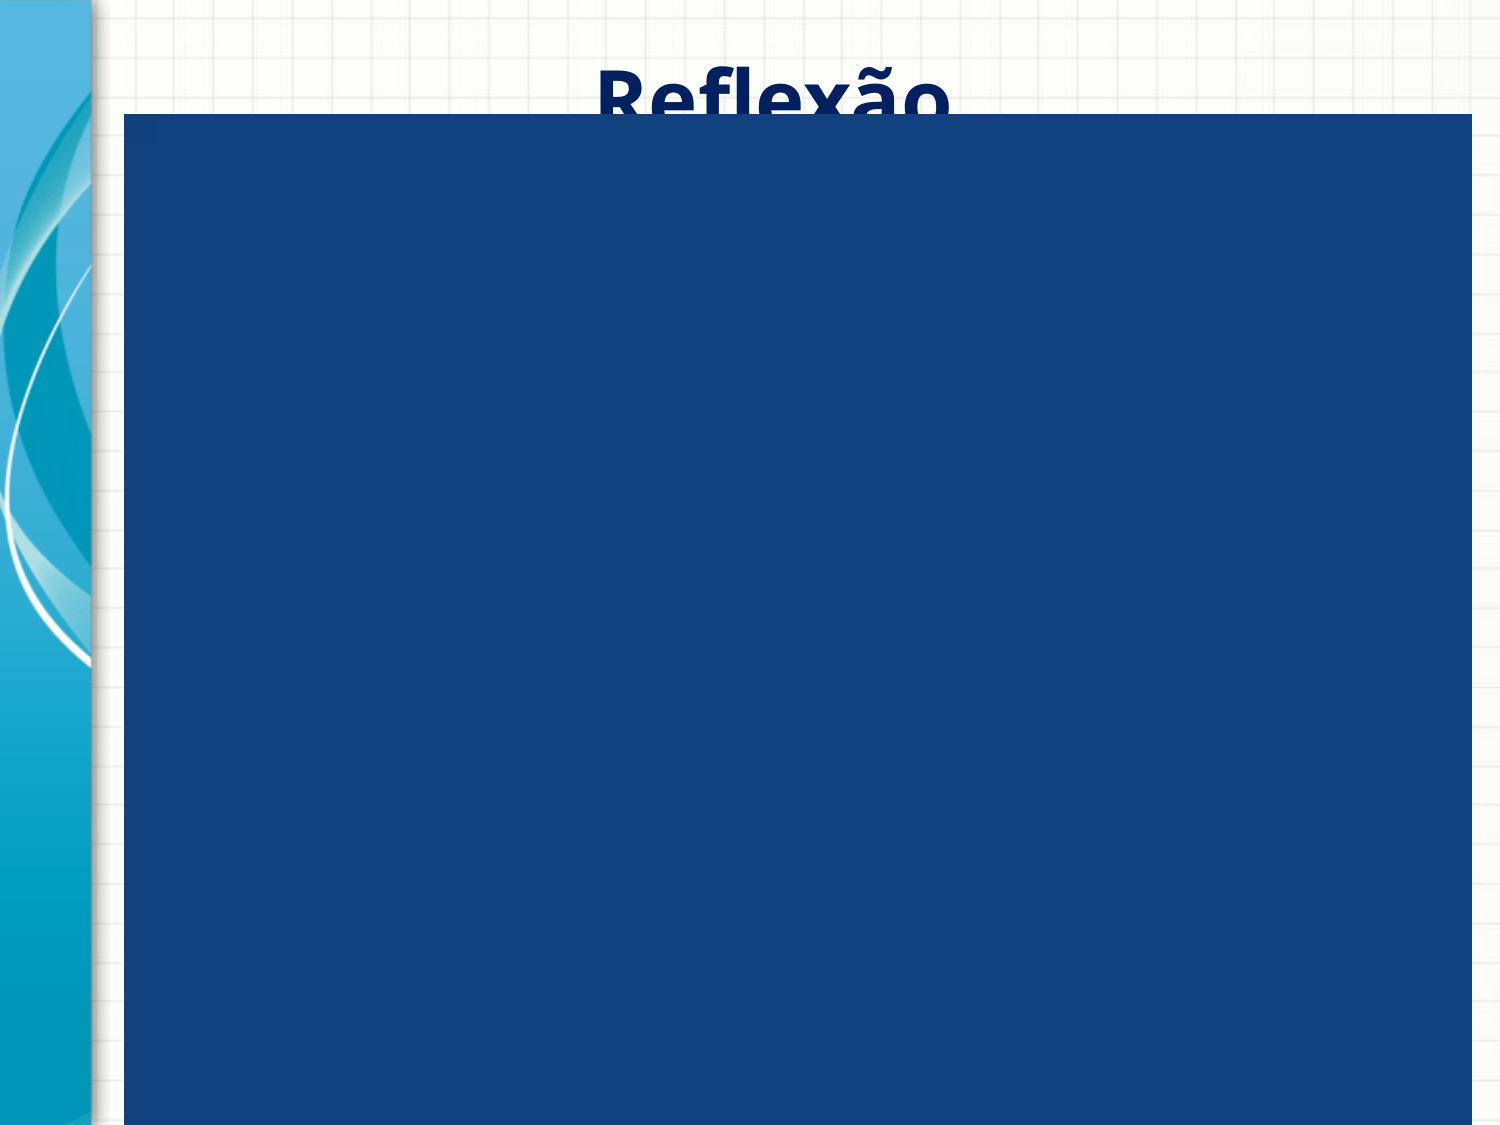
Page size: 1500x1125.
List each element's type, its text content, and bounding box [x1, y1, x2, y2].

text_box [123, 113, 1473, 1125]
picture [1473, 0, 1500, 1125]
picture [0, 0, 123, 1125]
text_box Reflexão [74, 0, 1473, 198]
